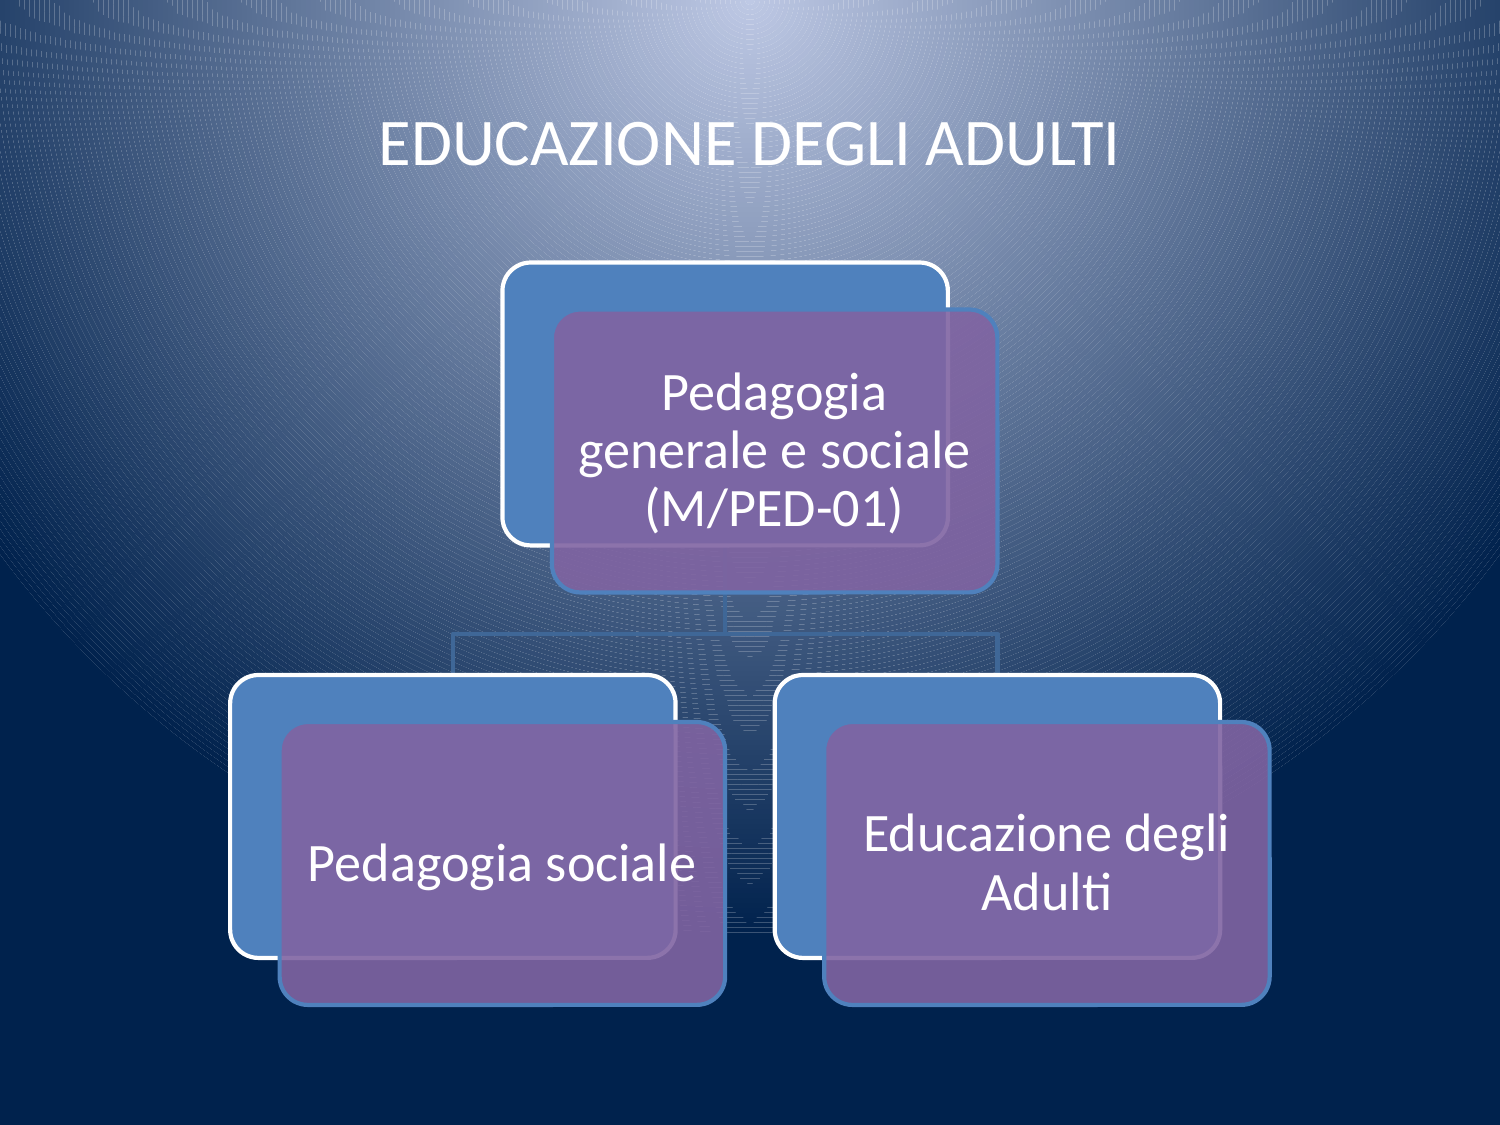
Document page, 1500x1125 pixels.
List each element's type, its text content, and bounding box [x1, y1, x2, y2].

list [74, 262, 1426, 1006]
title EDUCAZIONE DEGLI ADULTI [75, 45, 1425, 233]
